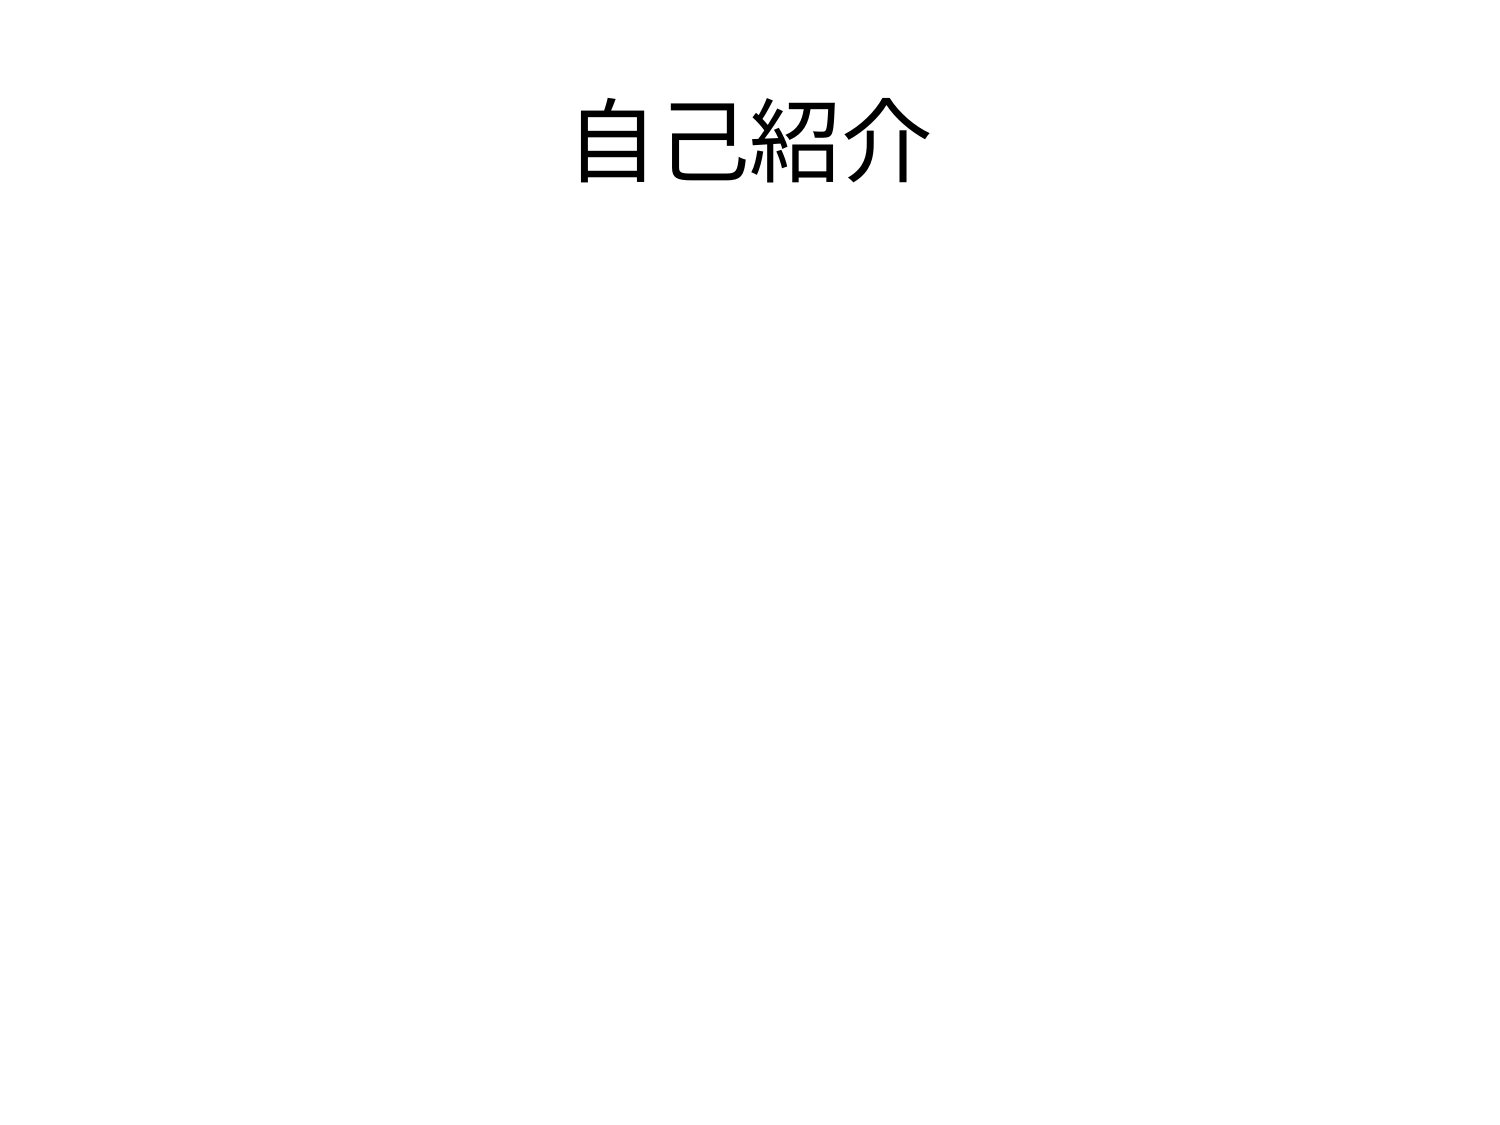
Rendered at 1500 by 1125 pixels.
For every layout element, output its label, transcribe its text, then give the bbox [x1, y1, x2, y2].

title 自己紹介 [75, 45, 1425, 233]
